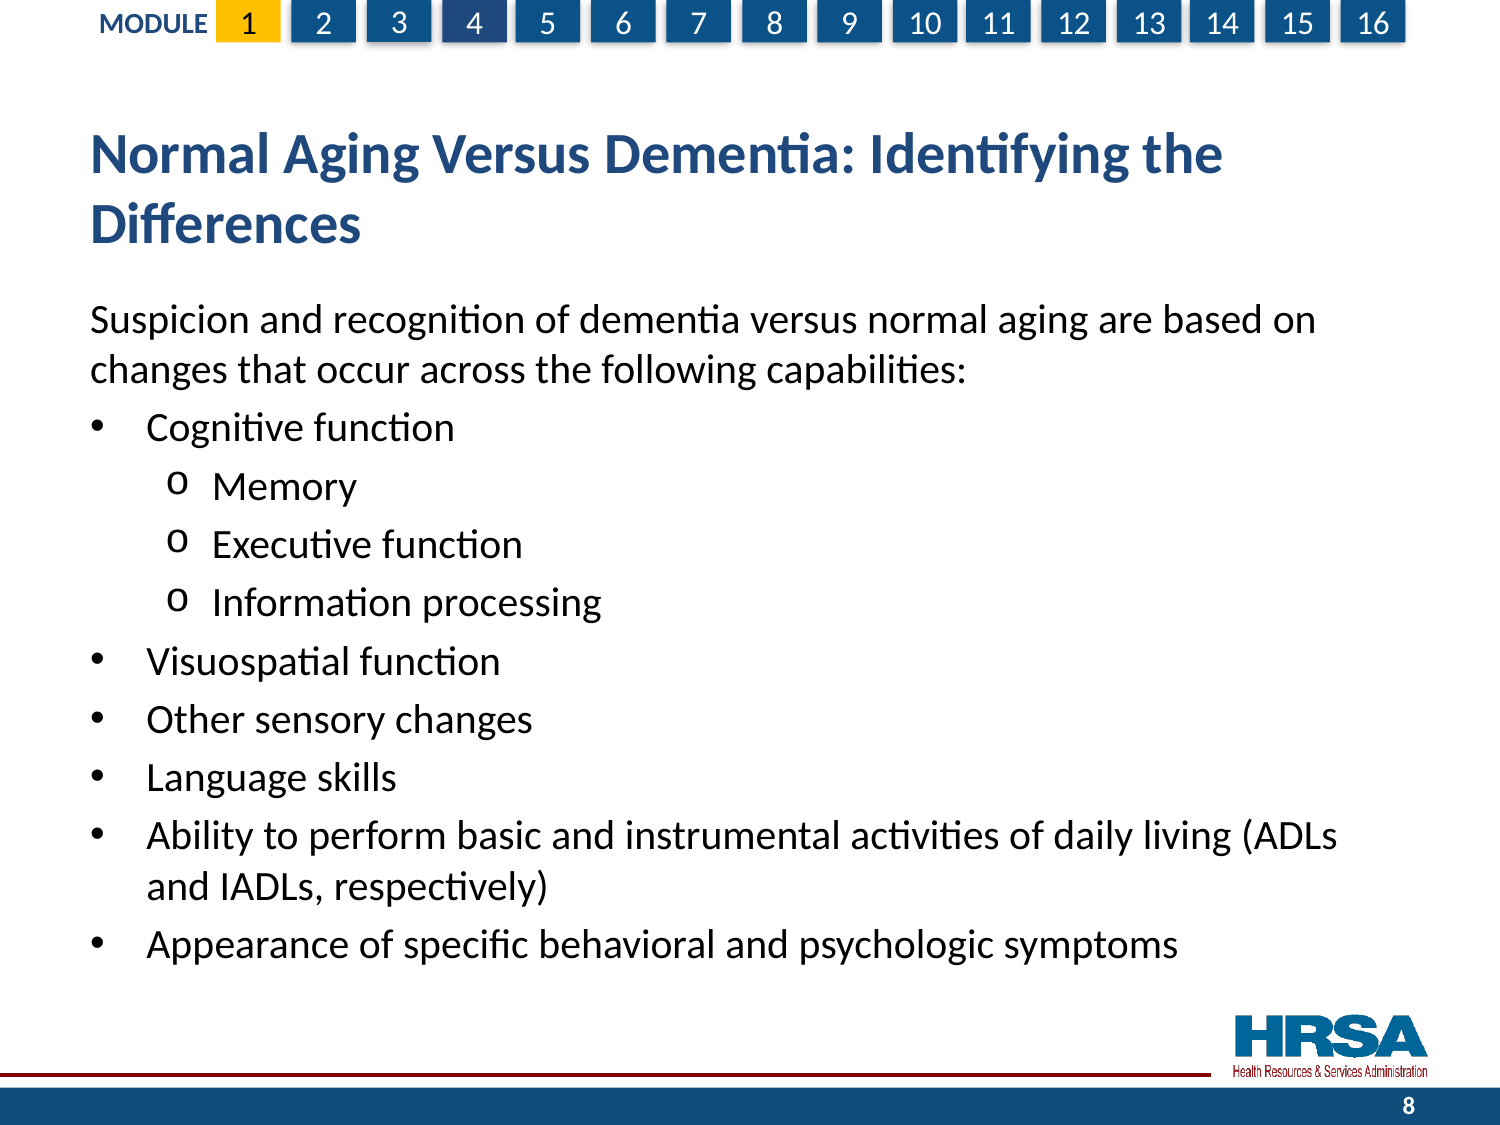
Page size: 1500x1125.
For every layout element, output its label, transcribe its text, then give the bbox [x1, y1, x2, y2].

list Suspicion and recognition of dementia versus normal aging are based on changes that occur across the following capabilities: Cognitive function Memory Executive function Information processing Visuospatial function Other sensory changes Language skills Ability to perform basic and instrumental activities of daily living (ADLs and IADLs, respectively) Appearance of specific behavioral and psychologic symptoms [75, 284, 1425, 991]
title Normal Aging Versus Dementia: Identifying the Differences [75, 122, 1425, 248]
picture [1210, 1002, 1450, 1083]
